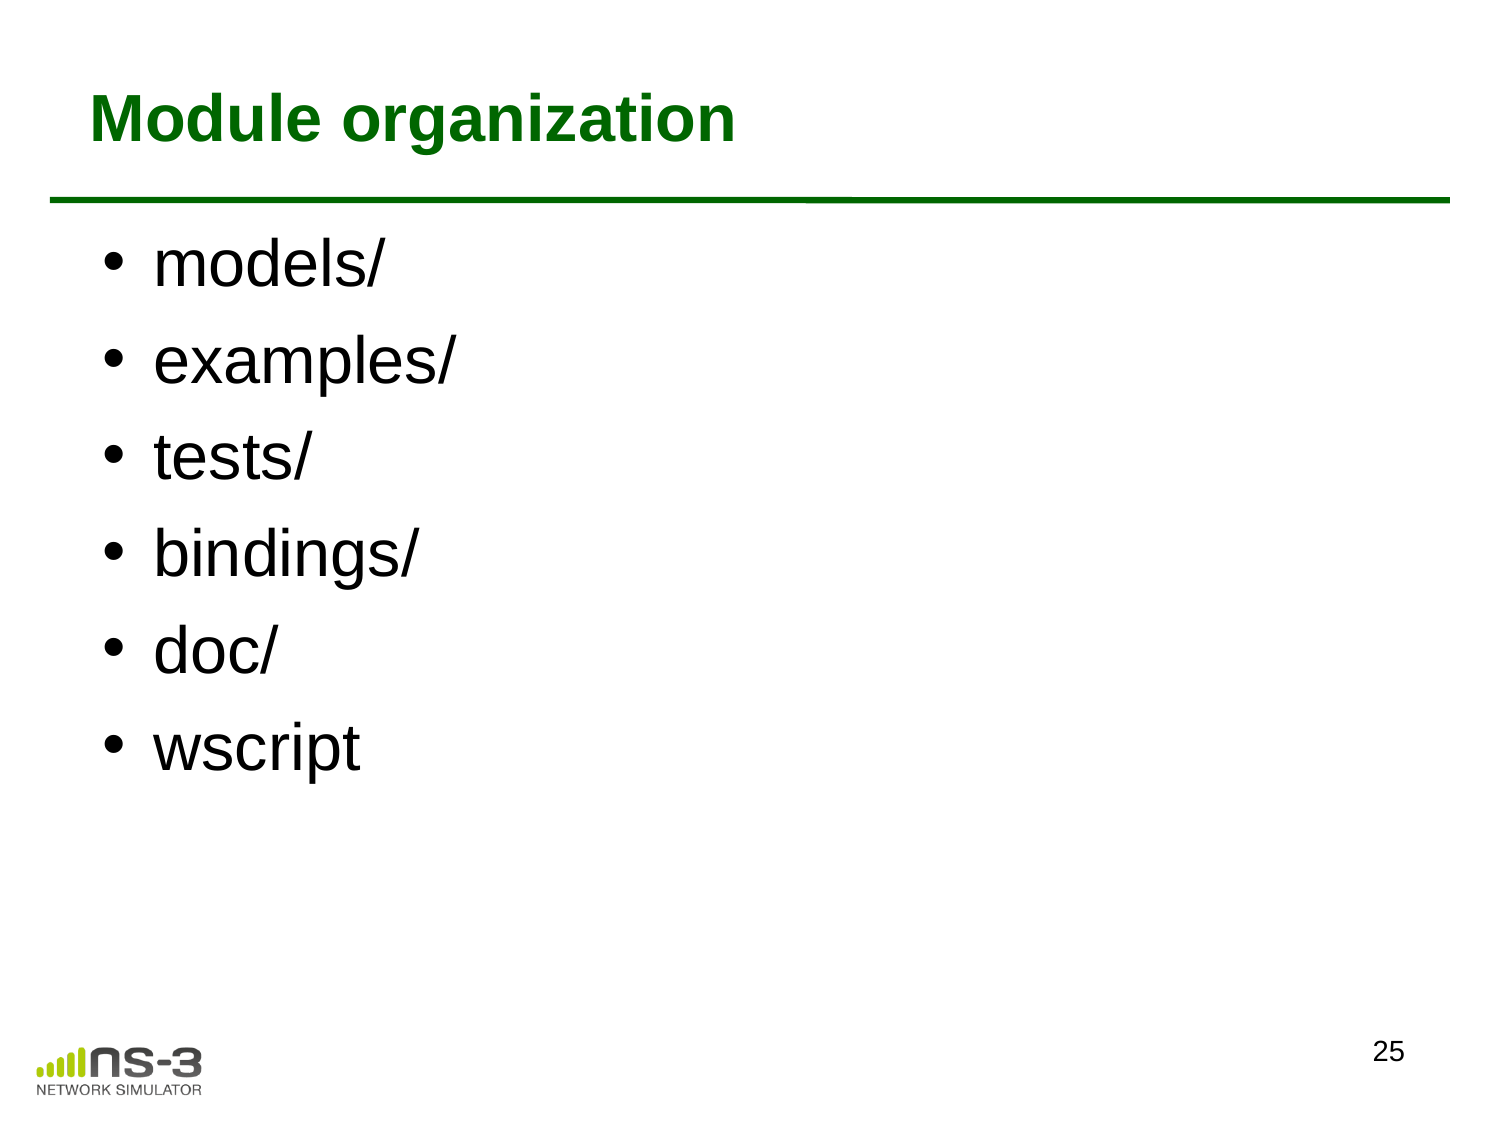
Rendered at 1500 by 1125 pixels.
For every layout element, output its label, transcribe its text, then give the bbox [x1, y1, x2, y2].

slide_number 25 [1074, 1024, 1421, 1101]
list models/ examples/ tests/ bindings/ doc/ wscript [87, 212, 1433, 1012]
title Module organization [74, 44, 1421, 186]
picture [24, 1017, 213, 1125]
